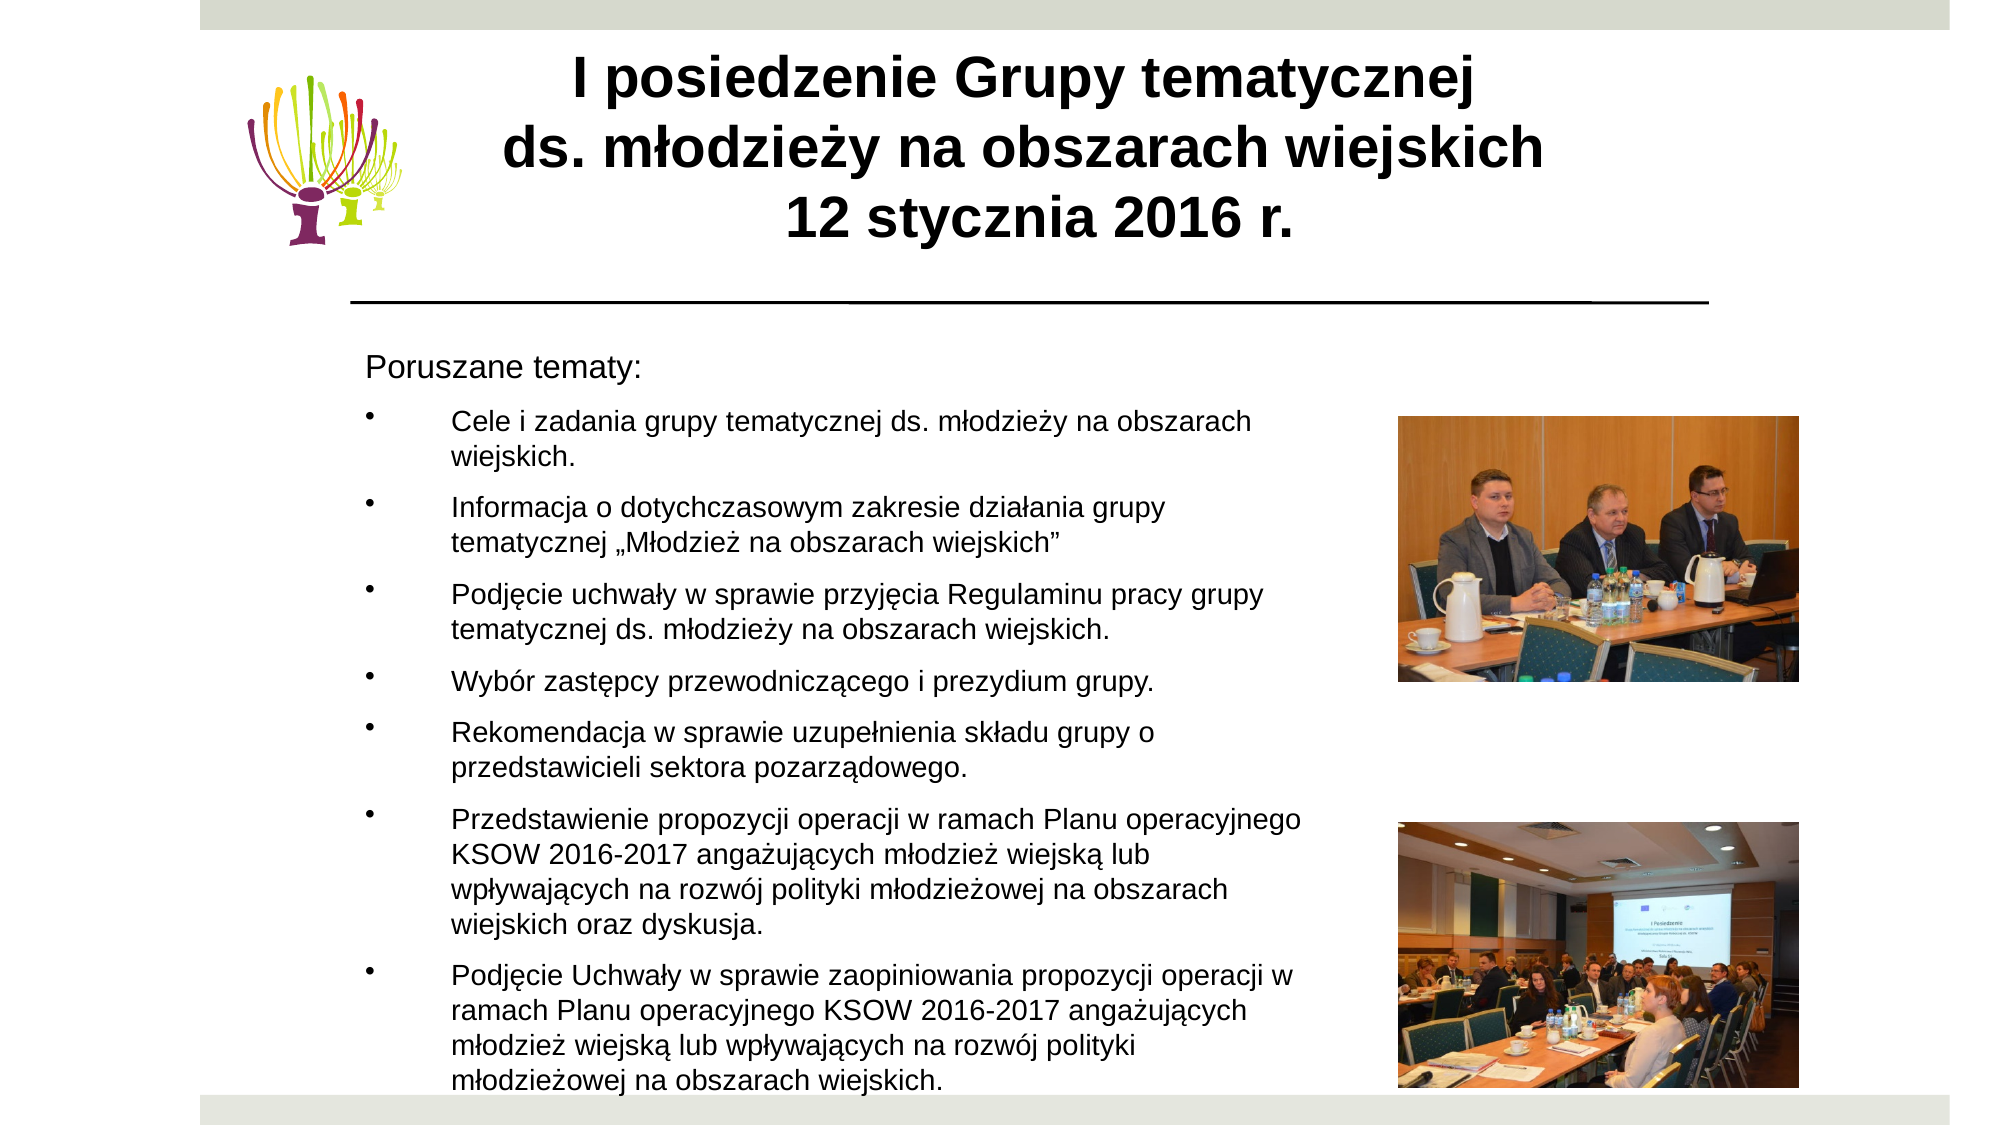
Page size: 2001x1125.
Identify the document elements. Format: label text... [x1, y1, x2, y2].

picture [1398, 416, 1800, 683]
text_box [246, 73, 404, 248]
picture [1398, 822, 1800, 1089]
text_box I posiedzenie Grupy tematycznej ds. młodzieży na obszarach wiejskich 12 stycznia 2016 r. [443, 66, 1621, 303]
text_box Poruszane tematy: Cele i zadania grupy tematycznej ds. młodzieży na obszarach wiejskich. Informacja o dotychczasowym zakresie działania grupy tematycznej „Młodzież na obszarach wiejskich” Podjęcie uchwały w sprawie przyjęcia Regulaminu pracy grupy tematycznej ds. młodzieży na obszarach wiejskich. Wybór zastępcy przewodniczącego i prezydium grupy. Rekomendacja w sprawie uzupełnienia składu grupy o przedstawicieli sektora pozarządowego. Przedstawienie propozycji operacji w ramach Planu operacyjnego KSOW 2016-2017 angażujących młodzież wiejską lub wpływających na rozwój polityki młodzieżowej na obszarach wiejskich oraz dyskusja. Podjęcie Uchwały w sprawie zaopiniowania propozycji operacji w ramach Planu operacyjnego KSOW 2016-2017 angażujących młodzież wiejską lub wpływających na rozwój polityki młodzieżowej na obszarach wiejskich. [350, 337, 1331, 1105]
